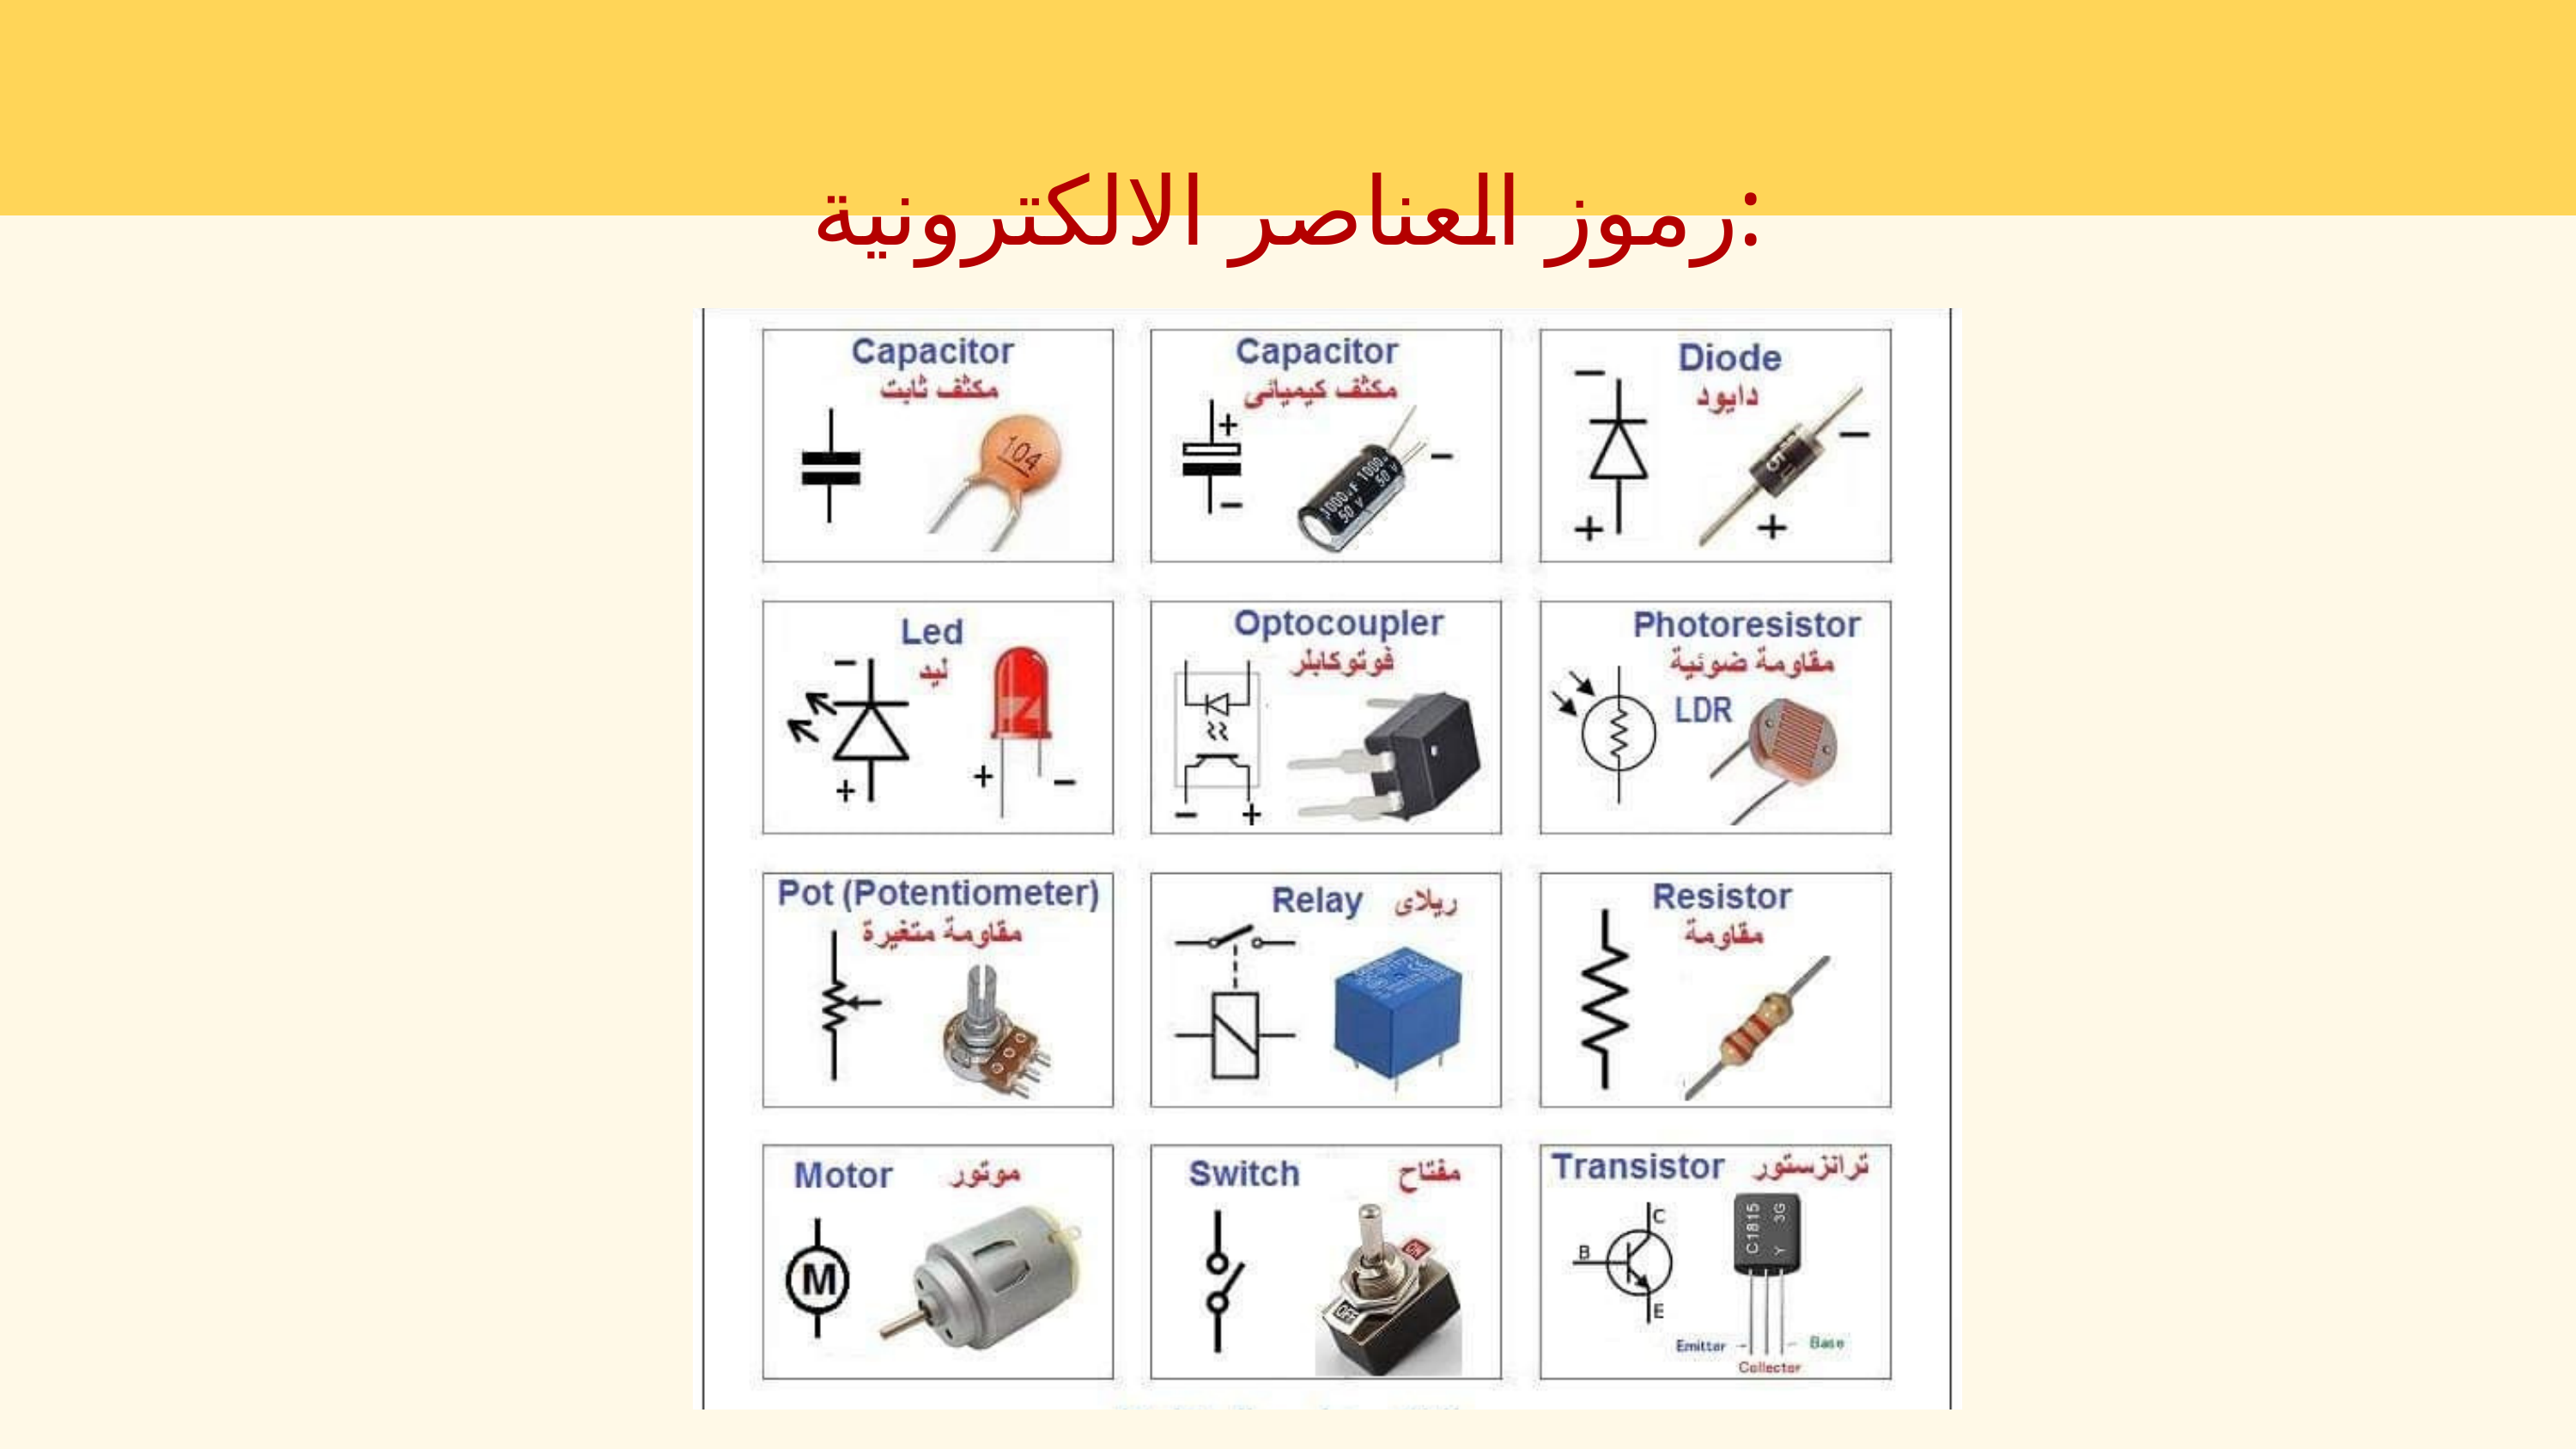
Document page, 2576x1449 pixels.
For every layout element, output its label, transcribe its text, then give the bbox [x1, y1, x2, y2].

picture [692, 307, 1963, 1410]
text_box [0, 0, 2576, 215]
text_box رموز العناصر الالكترونية: [692, 130, 1884, 264]
